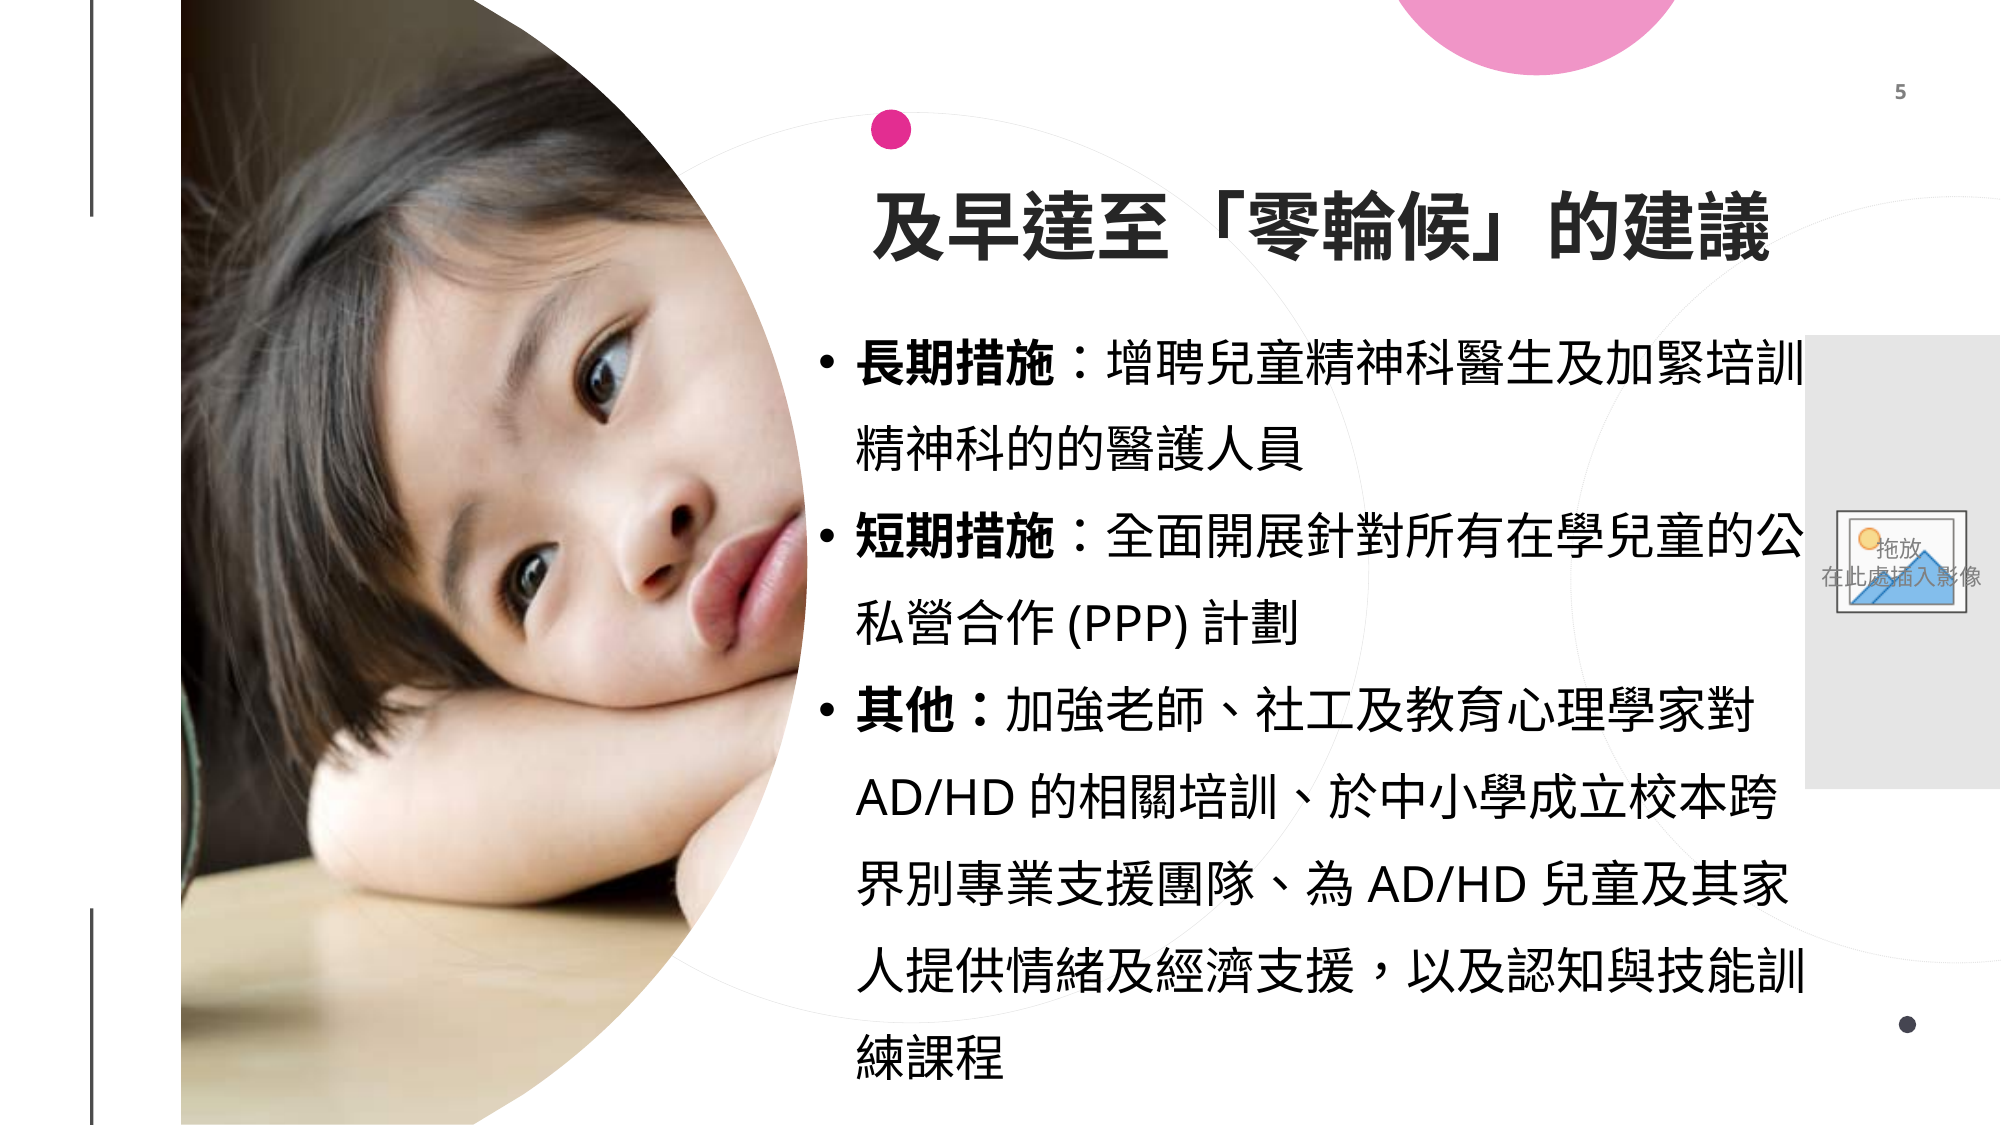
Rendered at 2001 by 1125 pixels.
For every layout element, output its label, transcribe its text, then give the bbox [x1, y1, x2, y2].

title 及早達至「零輪候」的建議 [856, 52, 1819, 271]
picture [181, 0, 808, 1125]
list 長期措施：增聘兒童精神科醫生及加緊培訓精神科的的醫護人員 短期措施：全面開展針對所有在學兒童的公私營合作(PPP)計劃 其他：加強老師、社工及教育心理學家對AD/HD的相關培訓、於中小學成立校本跨界別專業支援團隊、為AD/HD兒童及其家人提供情緒及經濟支援，以及認知與技能訓練課程 [808, 291, 1841, 875]
picture [1804, 335, 2000, 790]
